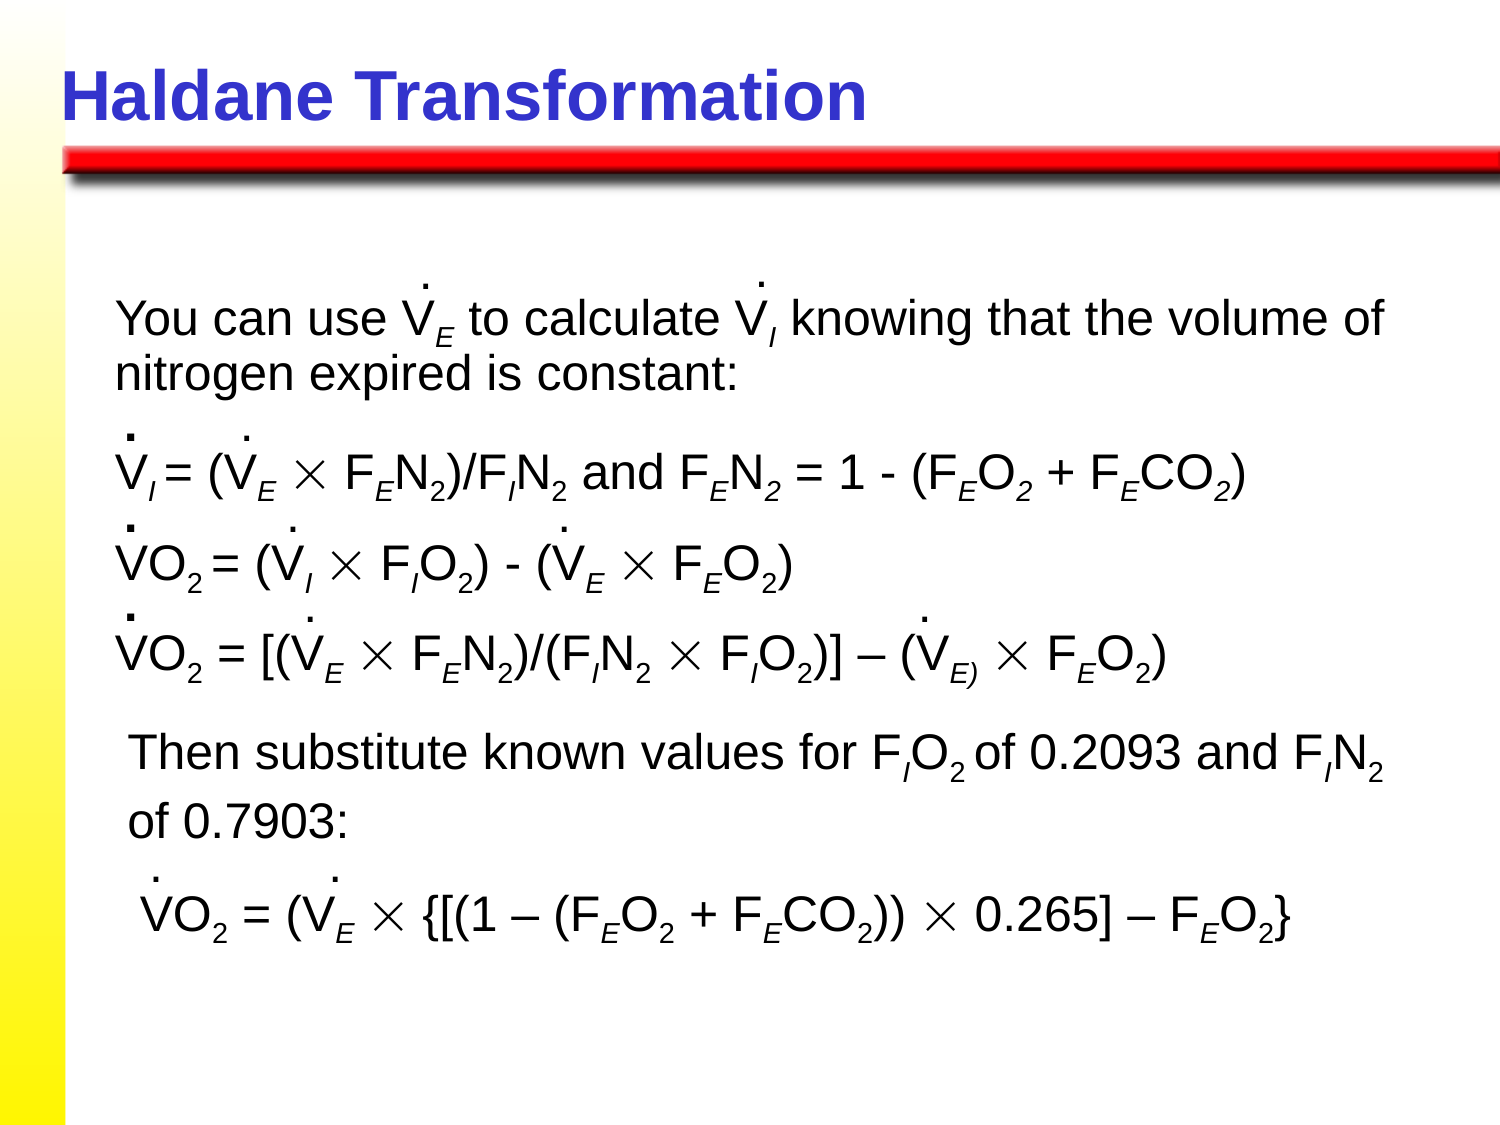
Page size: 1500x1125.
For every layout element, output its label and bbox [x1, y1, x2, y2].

text_box [124, 825, 1366, 944]
text_box [99, 229, 1463, 402]
picture [0, 0, 1500, 1125]
text_box [99, 383, 1475, 475]
text_box [99, 564, 1475, 683]
text_box [99, 475, 1475, 564]
